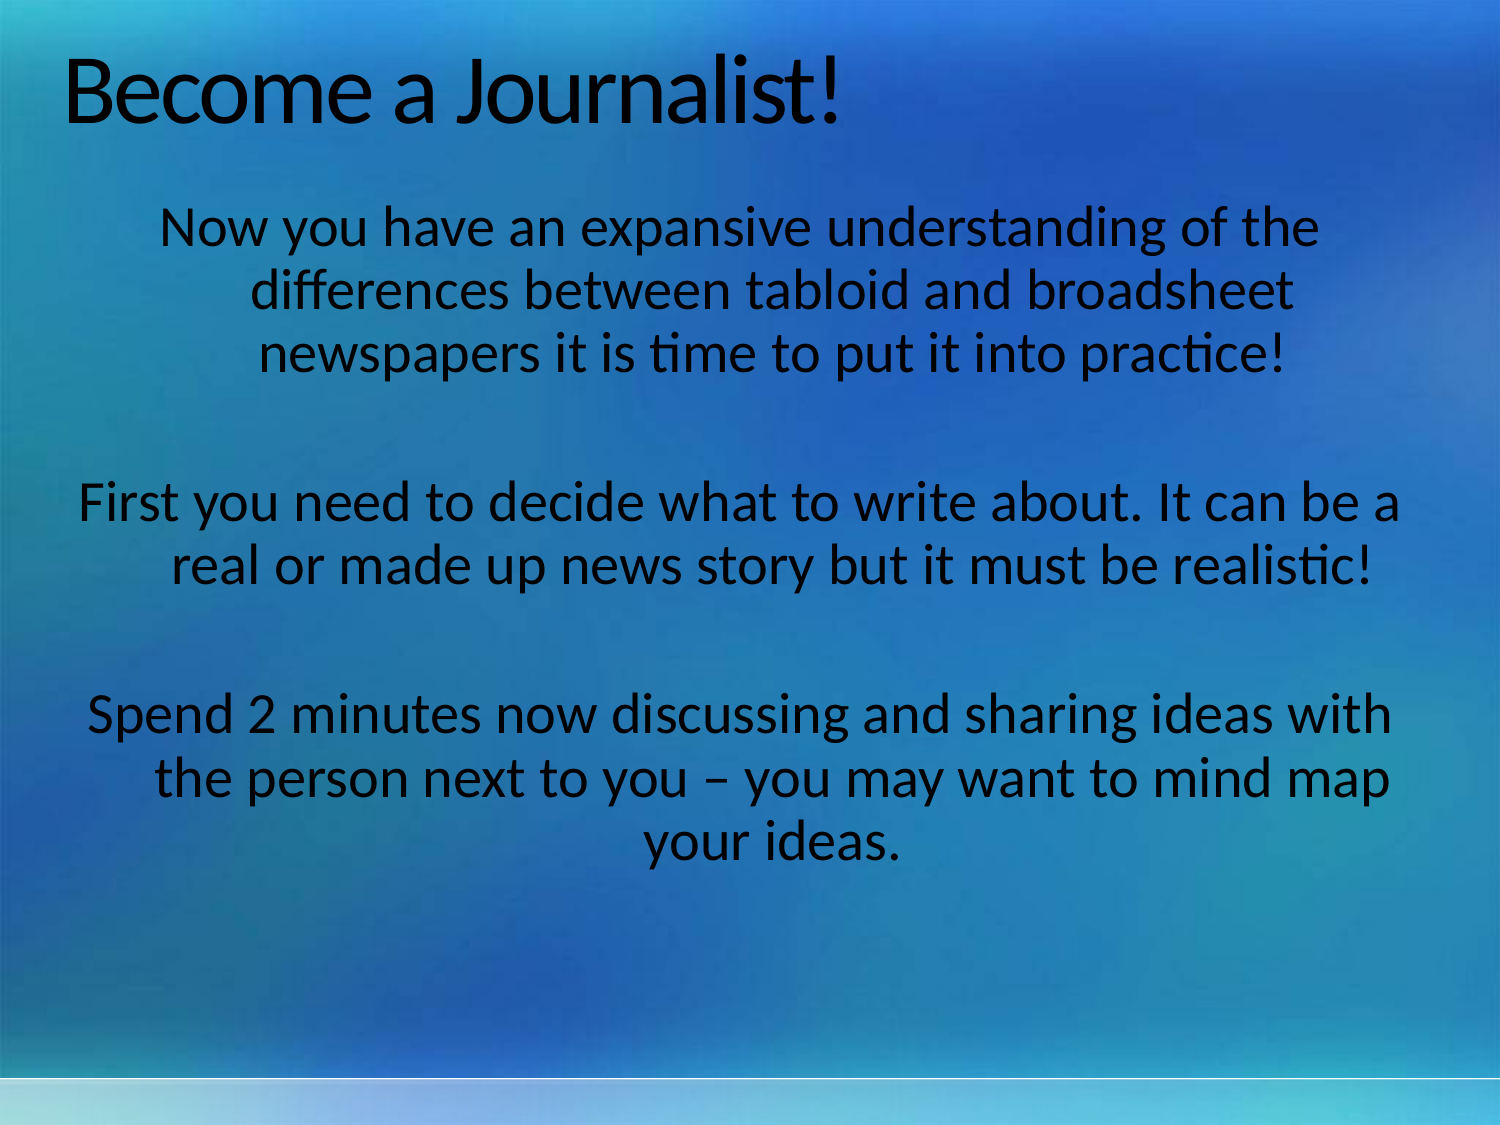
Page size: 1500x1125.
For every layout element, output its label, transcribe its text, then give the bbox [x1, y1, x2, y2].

title Become a Journalist! [62, 37, 1438, 147]
picture [0, 0, 1500, 1125]
list Now you have an expansive understanding of the differences between tabloid and broadsheet newspapers it is time to put it into practice! First you need to decide what to write about. It can be a real or made up news story but it must be realistic! Spend 2 minutes now discussing and sharing ideas with the person next to you – you may want to mind map your ideas. [53, 196, 1429, 889]
